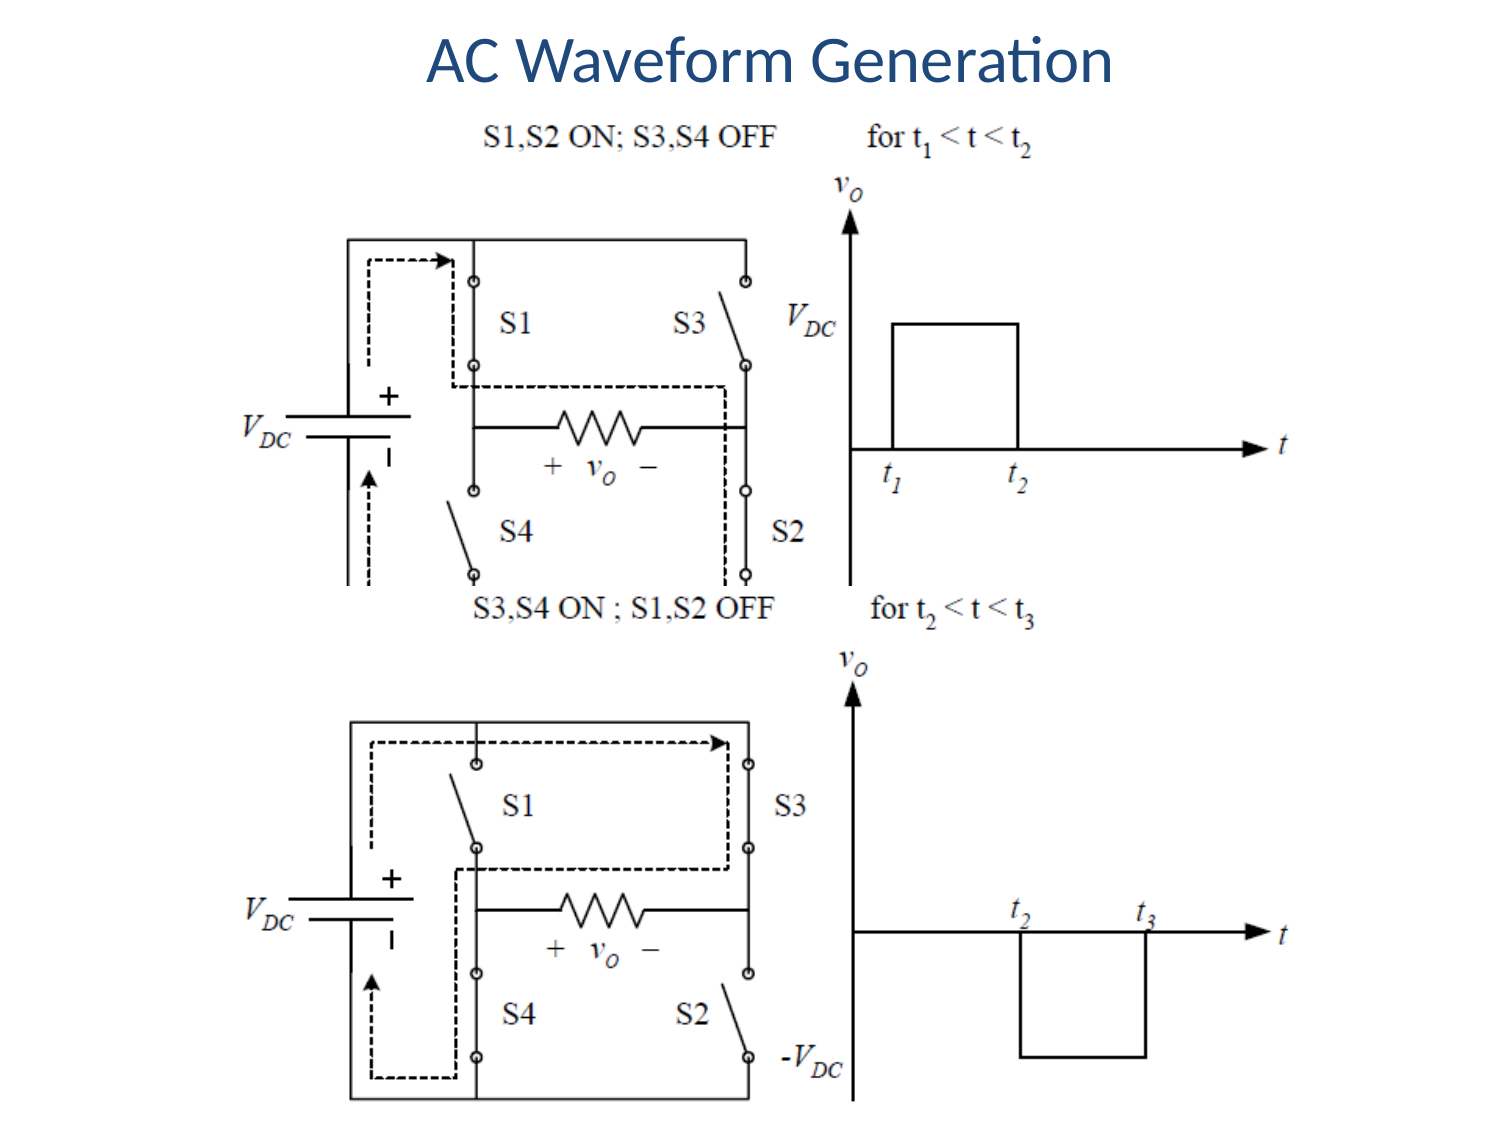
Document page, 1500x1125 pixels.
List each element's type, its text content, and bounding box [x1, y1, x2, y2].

text_box AC Waveform Generation [133, 0, 1409, 113]
picture [236, 113, 1298, 1111]
